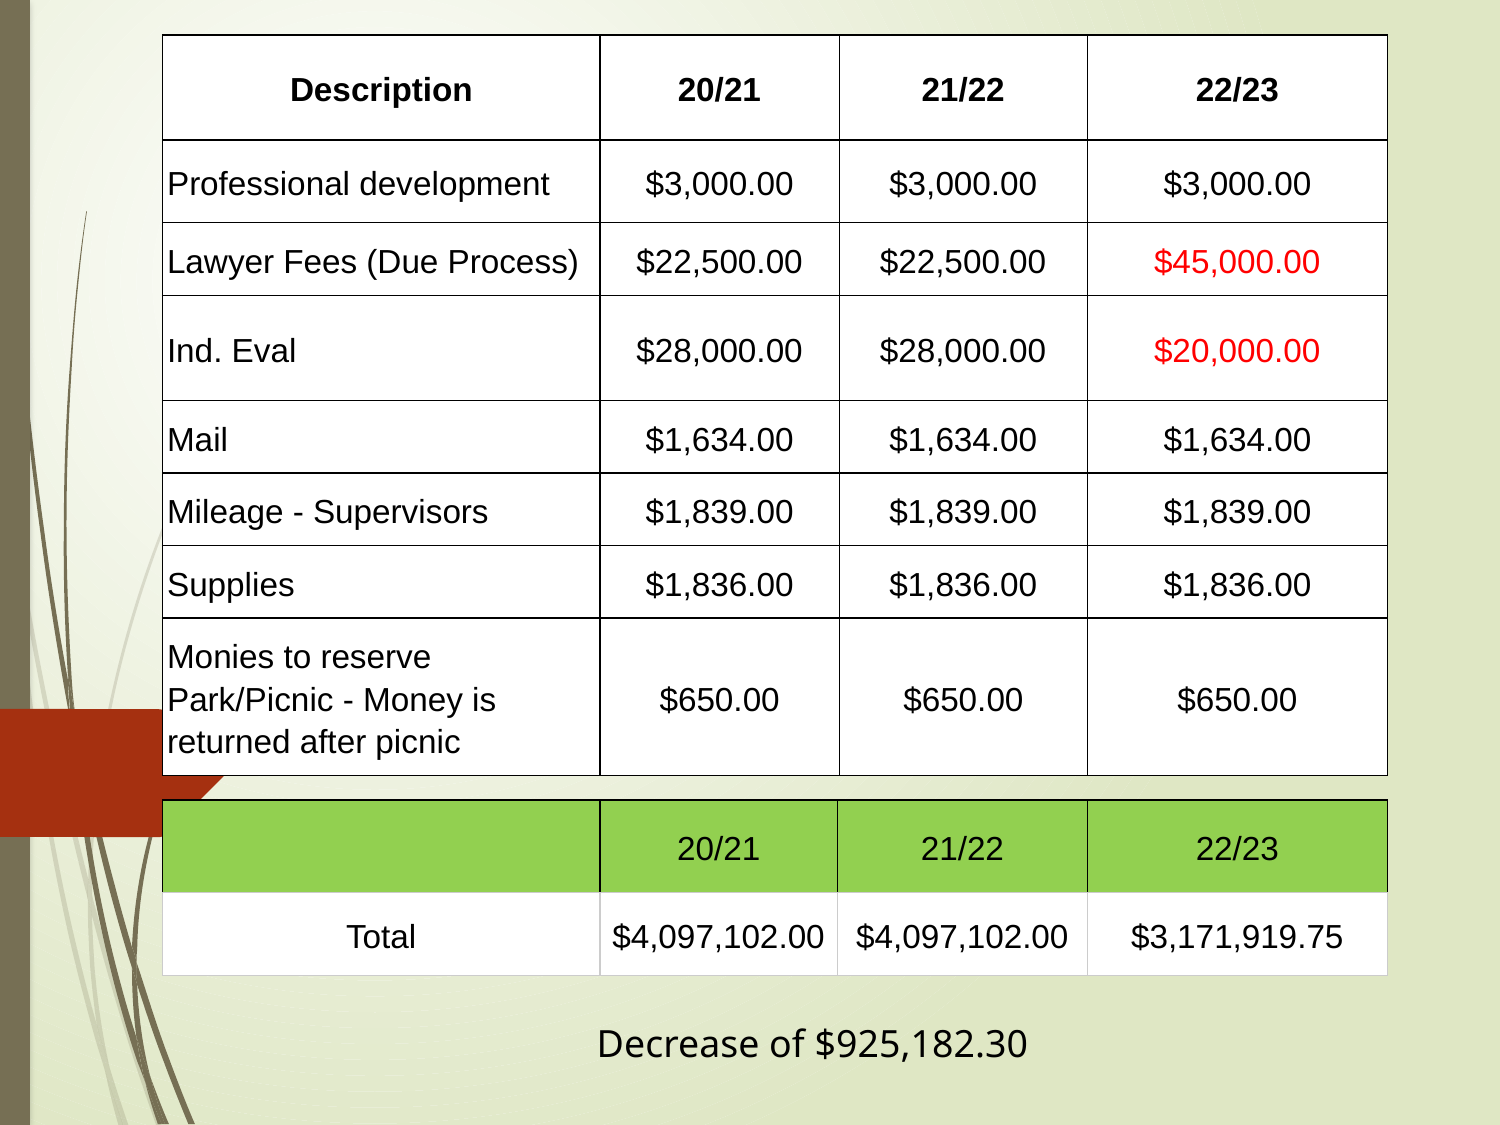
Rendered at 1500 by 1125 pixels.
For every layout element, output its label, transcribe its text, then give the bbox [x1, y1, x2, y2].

table_cell $650.00 [601, 619, 839, 775]
table_cell Ind. Eval [163, 296, 599, 400]
table_header 22/23 [1088, 36, 1387, 139]
table_header Description [163, 36, 599, 139]
table_cell $1,836.00 [601, 546, 839, 617]
table_cell $1,634.00 [601, 401, 839, 472]
table_header [163, 801, 599, 892]
table_cell Total [163, 893, 599, 975]
table_cell $1,839.00 [601, 474, 839, 545]
table_cell $650.00 [840, 619, 1087, 775]
table_cell $3,000.00 [601, 141, 839, 222]
table_cell $1,839.00 [840, 474, 1087, 545]
table_cell Supplies [163, 546, 599, 617]
table_cell $3,000.00 [1088, 141, 1387, 222]
table_cell $4,097,102.00 [601, 893, 837, 975]
table_cell $1,836.00 [1088, 546, 1387, 617]
table_cell $650.00 [1088, 619, 1387, 775]
table_cell $20,000.00 [1088, 296, 1387, 400]
table_header 22/23 [1088, 801, 1387, 892]
table_cell Monies to reserve Park/Picnic - Money is returned after picnic [163, 619, 599, 775]
table_cell $3,000.00 [840, 141, 1087, 222]
table_cell $28,000.00 [601, 296, 839, 400]
table_cell $1,634.00 [1088, 401, 1387, 472]
table_cell $22,500.00 [601, 223, 839, 295]
table_cell $3,171,919.75 [1088, 893, 1387, 975]
table_header 20/21 [601, 36, 839, 139]
table_cell $1,839.00 [1088, 474, 1387, 545]
table_cell $1,634.00 [840, 401, 1087, 472]
text_box Decrease of $925,182.30 [387, 1012, 1238, 1073]
table_cell $22,500.00 [840, 223, 1087, 295]
table_cell Mail [163, 401, 599, 472]
table_cell Professional development [163, 141, 599, 222]
table_cell Lawyer Fees (Due Process) [163, 223, 599, 295]
table_header 21/22 [838, 801, 1087, 892]
table_cell $28,000.00 [840, 296, 1087, 400]
table_header 21/22 [840, 36, 1087, 139]
table_cell $4,097,102.00 [838, 893, 1087, 975]
table_cell Mileage - Supervisors [163, 474, 599, 545]
table_cell $45,000.00 [1088, 223, 1387, 295]
table_header 20/21 [601, 801, 837, 892]
table_cell $1,836.00 [840, 546, 1087, 617]
